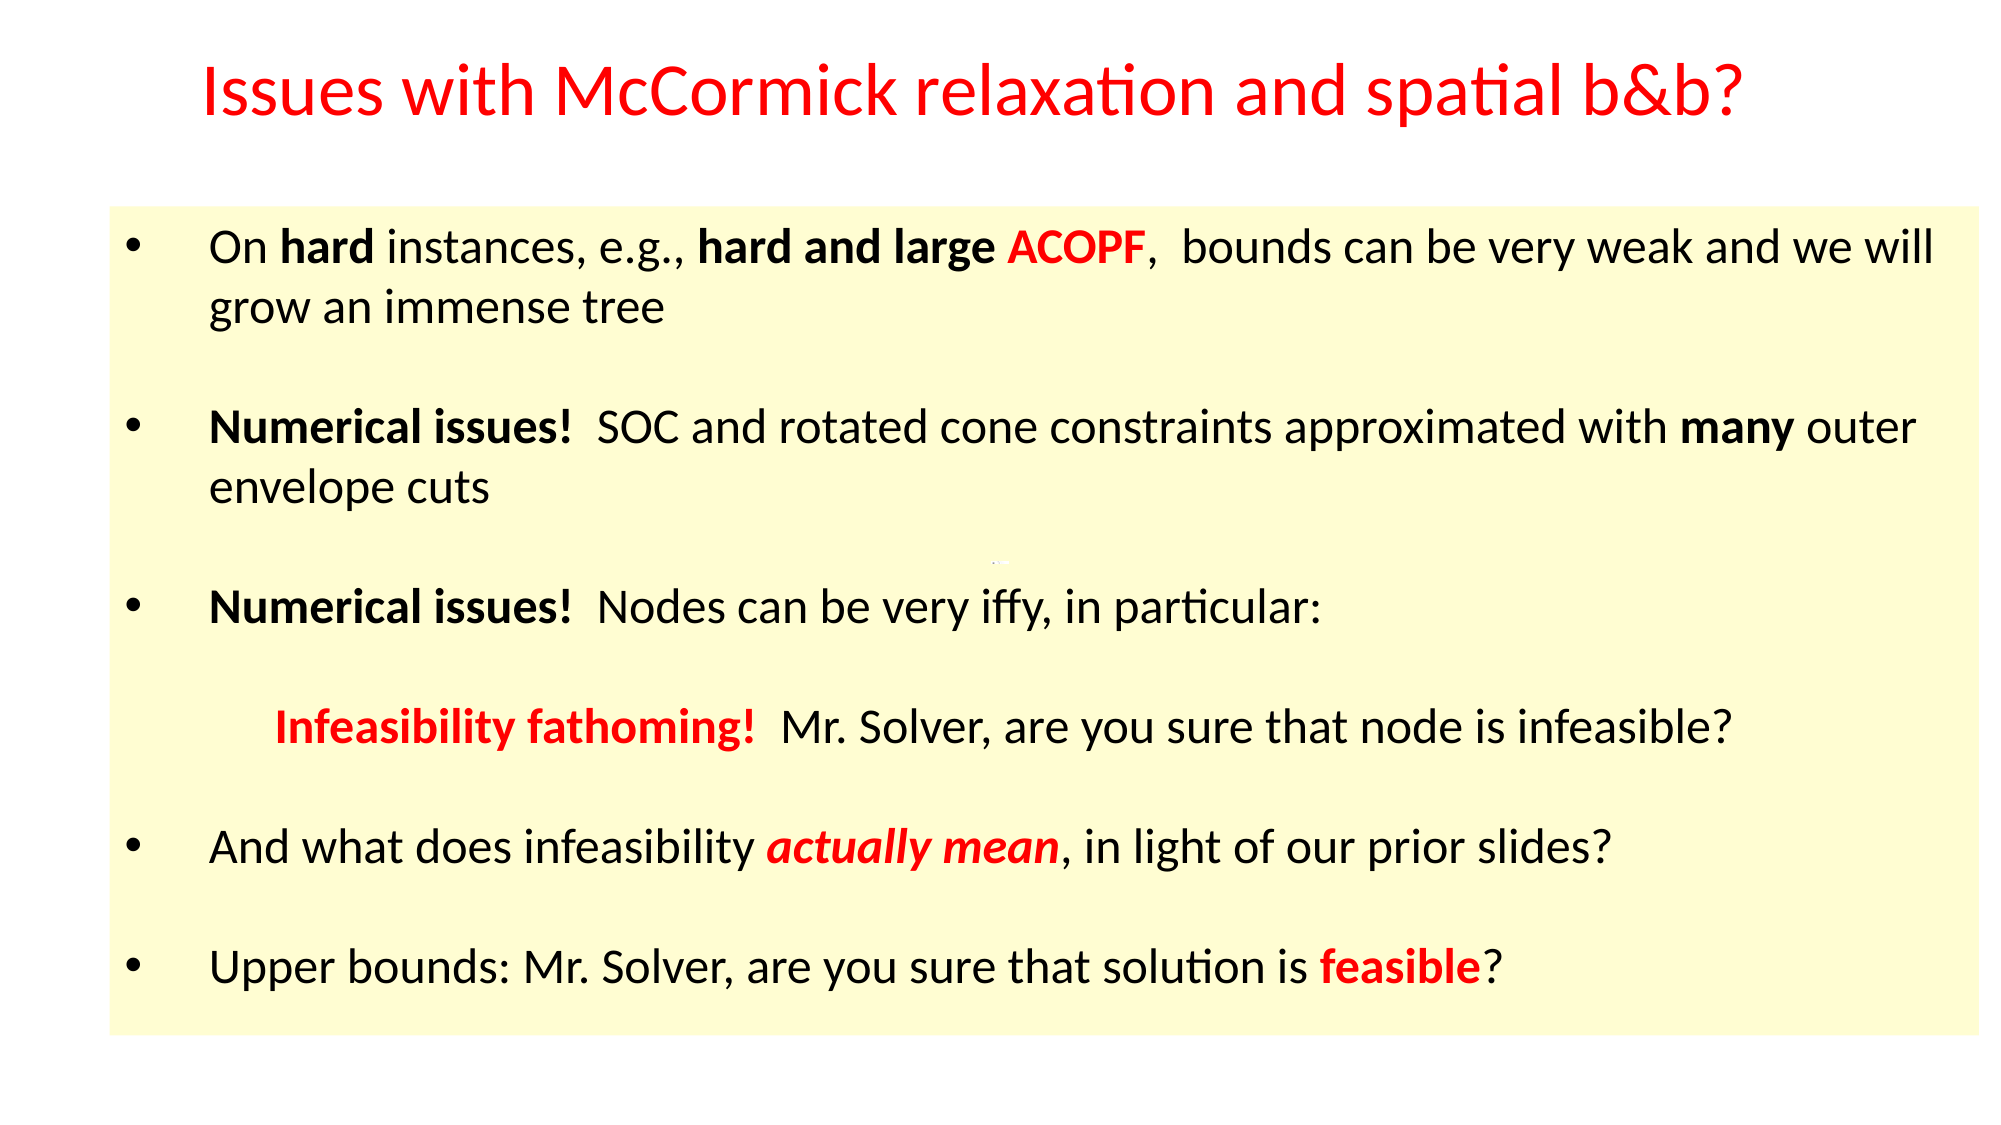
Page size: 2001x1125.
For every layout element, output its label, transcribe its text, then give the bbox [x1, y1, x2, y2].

list Issues with McCormick relaxation and spatial b&b? [186, 33, 1814, 143]
list On hard instances, e.g., hard and large ACOPF, bounds can be very weak and we will grow an immense tree Numerical issues! SOC and rotated cone constraints approximated with many outer envelope cuts Numerical issues! Nodes can be very iffy, in particular: Infeasibility fathoming! Mr. Solver, are you sure that node is infeasible? And what does infeasibility actually mean, in light of our prior slides? Upper bounds: Mr. Solver, are you sure that solution is feasible? [109, 206, 1979, 1036]
